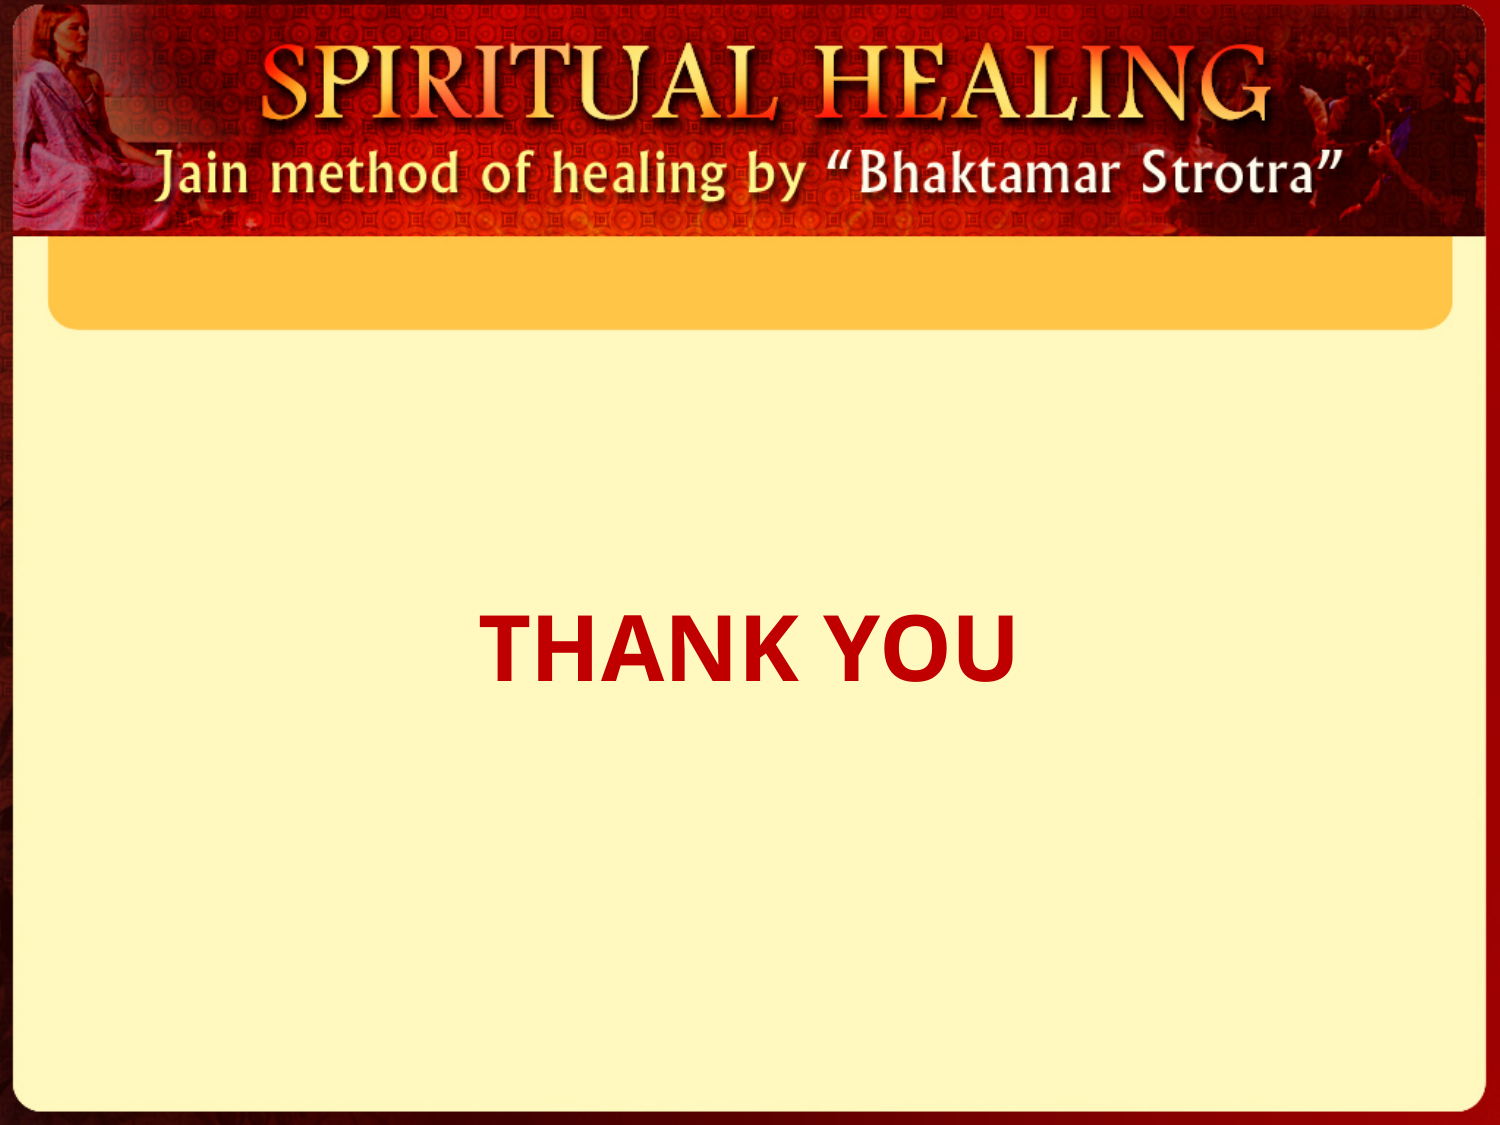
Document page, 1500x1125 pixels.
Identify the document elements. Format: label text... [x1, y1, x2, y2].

picture [0, 0, 1500, 1125]
title THANK YOU [75, 550, 1425, 739]
